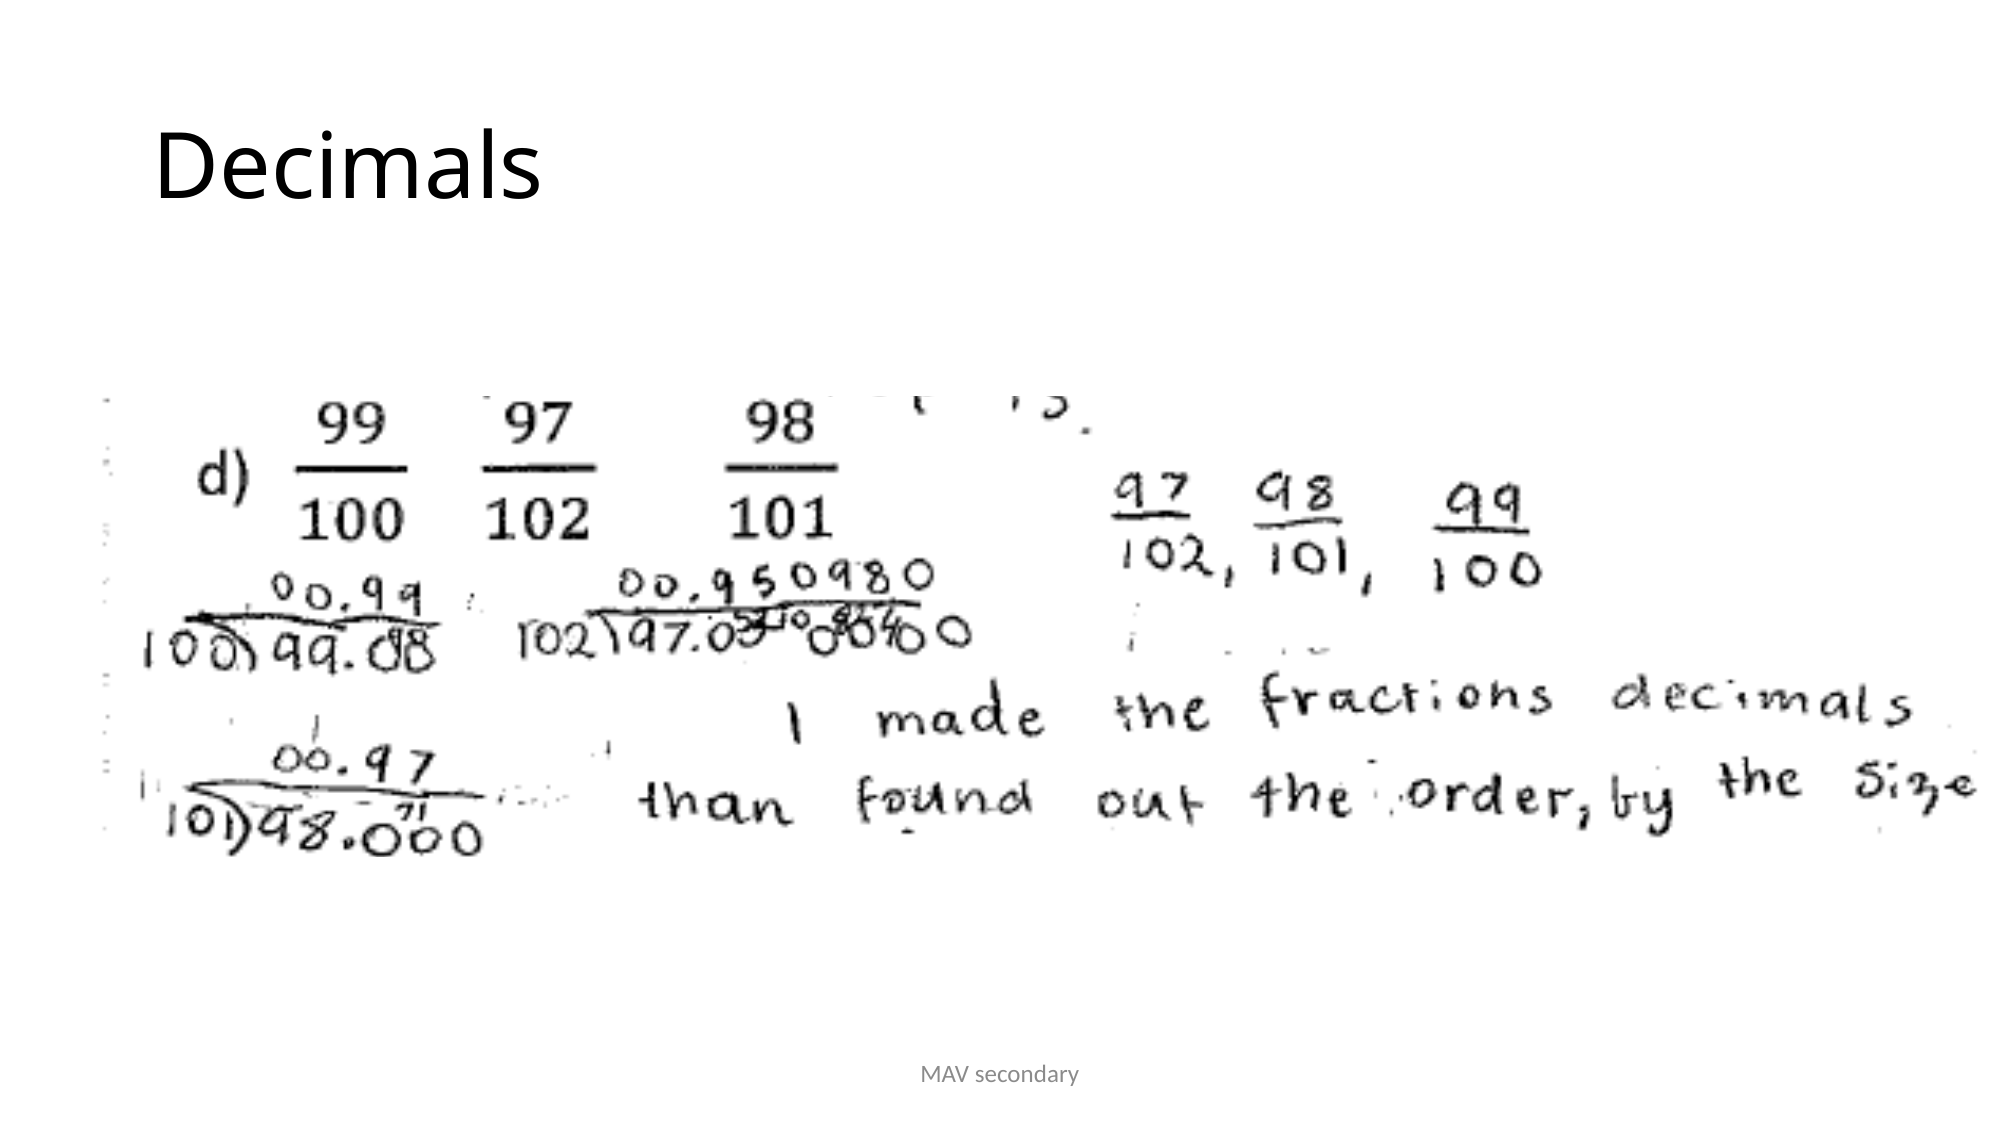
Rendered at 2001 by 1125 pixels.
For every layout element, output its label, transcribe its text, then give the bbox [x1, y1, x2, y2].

title Decimals [137, 59, 1863, 278]
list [47, 396, 2000, 856]
footer MAV secondary [662, 1042, 1338, 1103]
